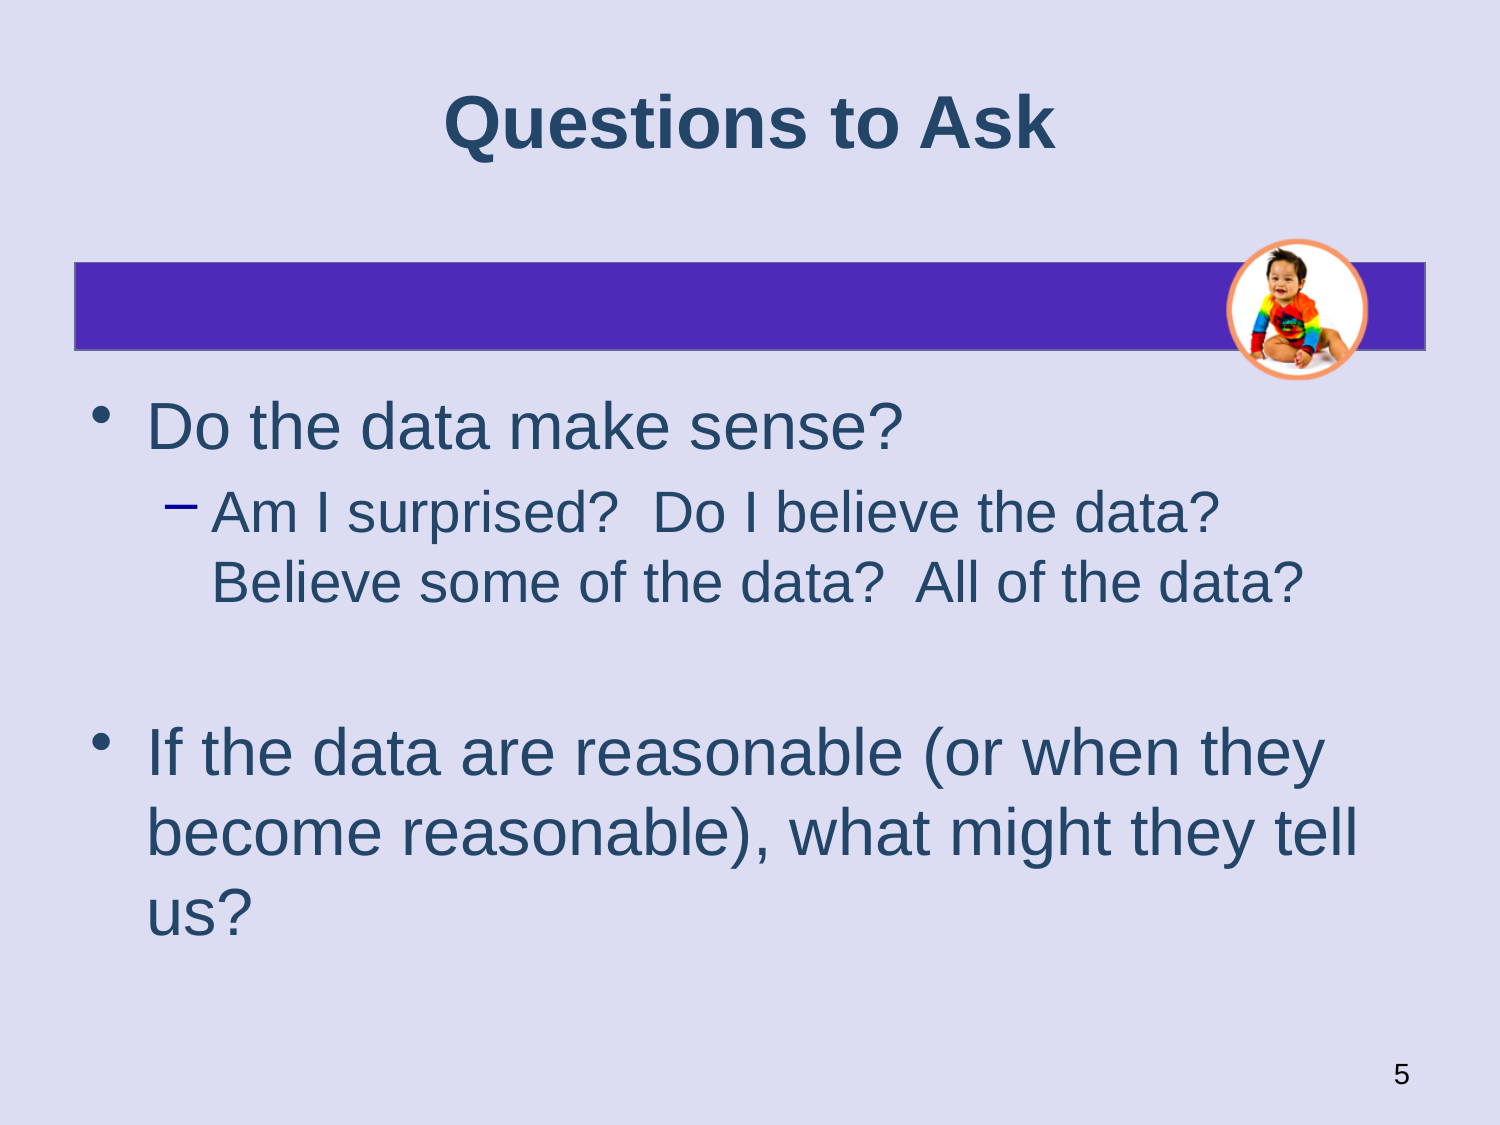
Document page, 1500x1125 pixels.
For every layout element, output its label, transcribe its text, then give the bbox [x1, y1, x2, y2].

list Do the data make sense? Am I surprised? Do I believe the data? Believe some of the data? All of the data? If the data are reasonable (or when they become reasonable), what might they tell us? [74, 374, 1426, 1006]
title Questions to Ask [87, 24, 1413, 213]
picture [1225, 236, 1373, 374]
slide_number 5 [1074, 1042, 1425, 1103]
